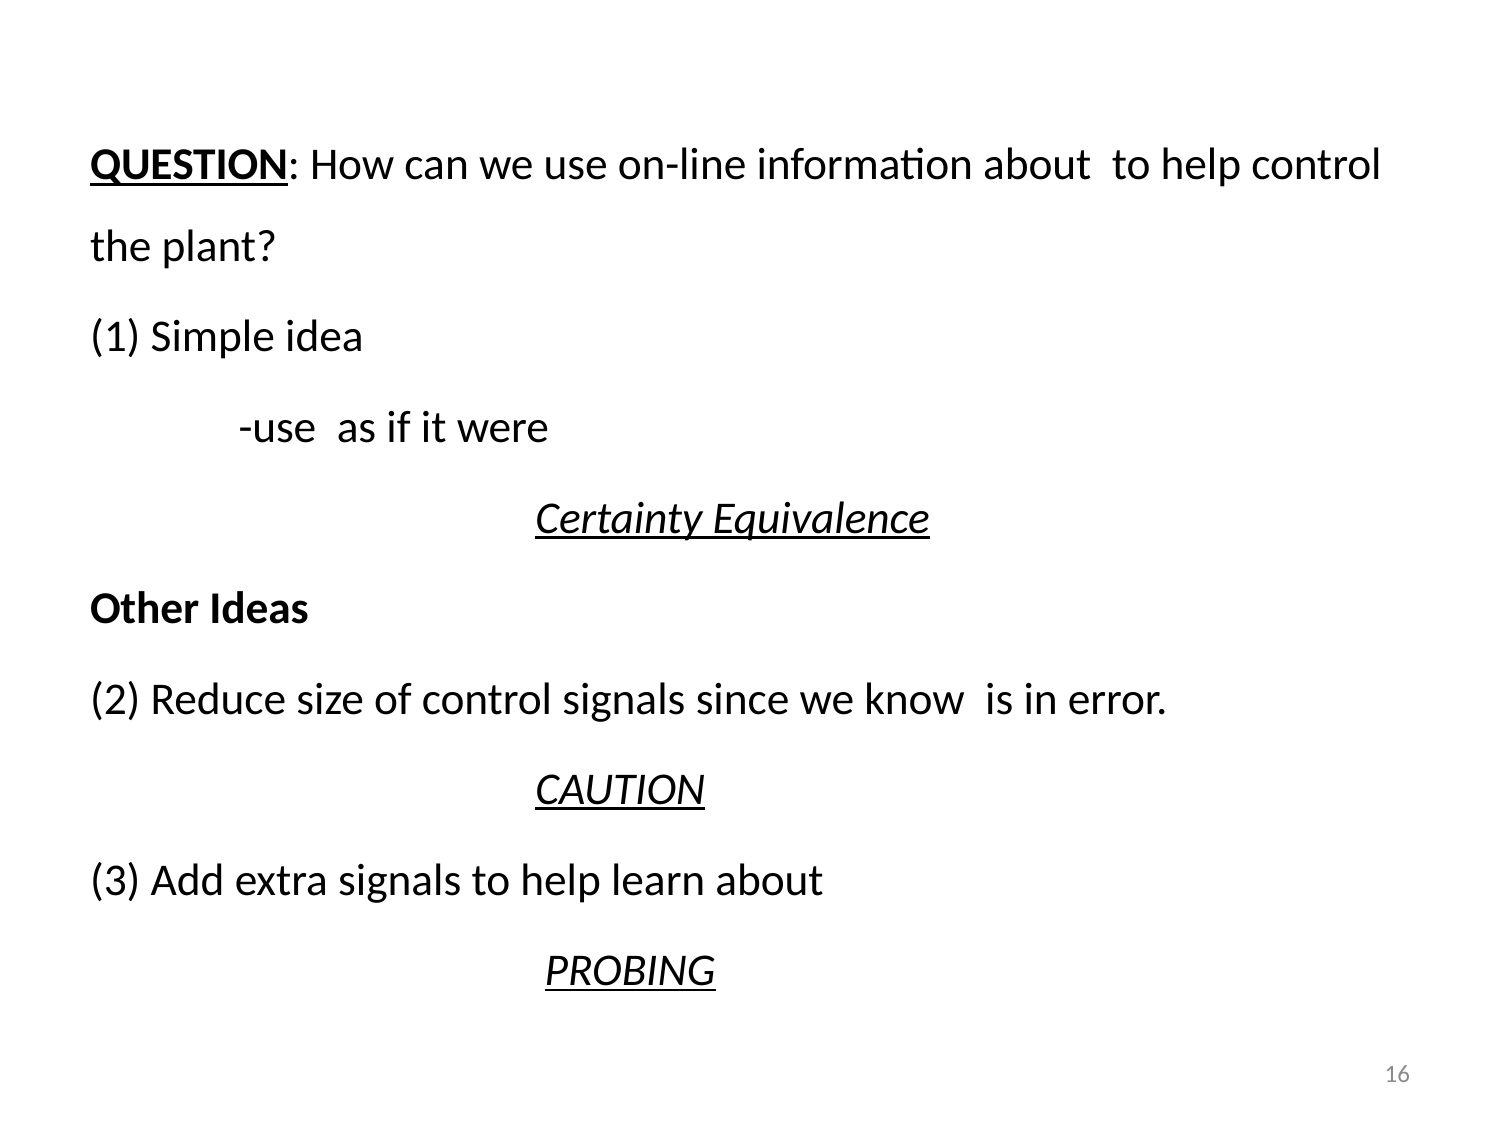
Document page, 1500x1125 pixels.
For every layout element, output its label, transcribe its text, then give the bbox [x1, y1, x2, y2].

slide_number 16 [1074, 1042, 1425, 1103]
